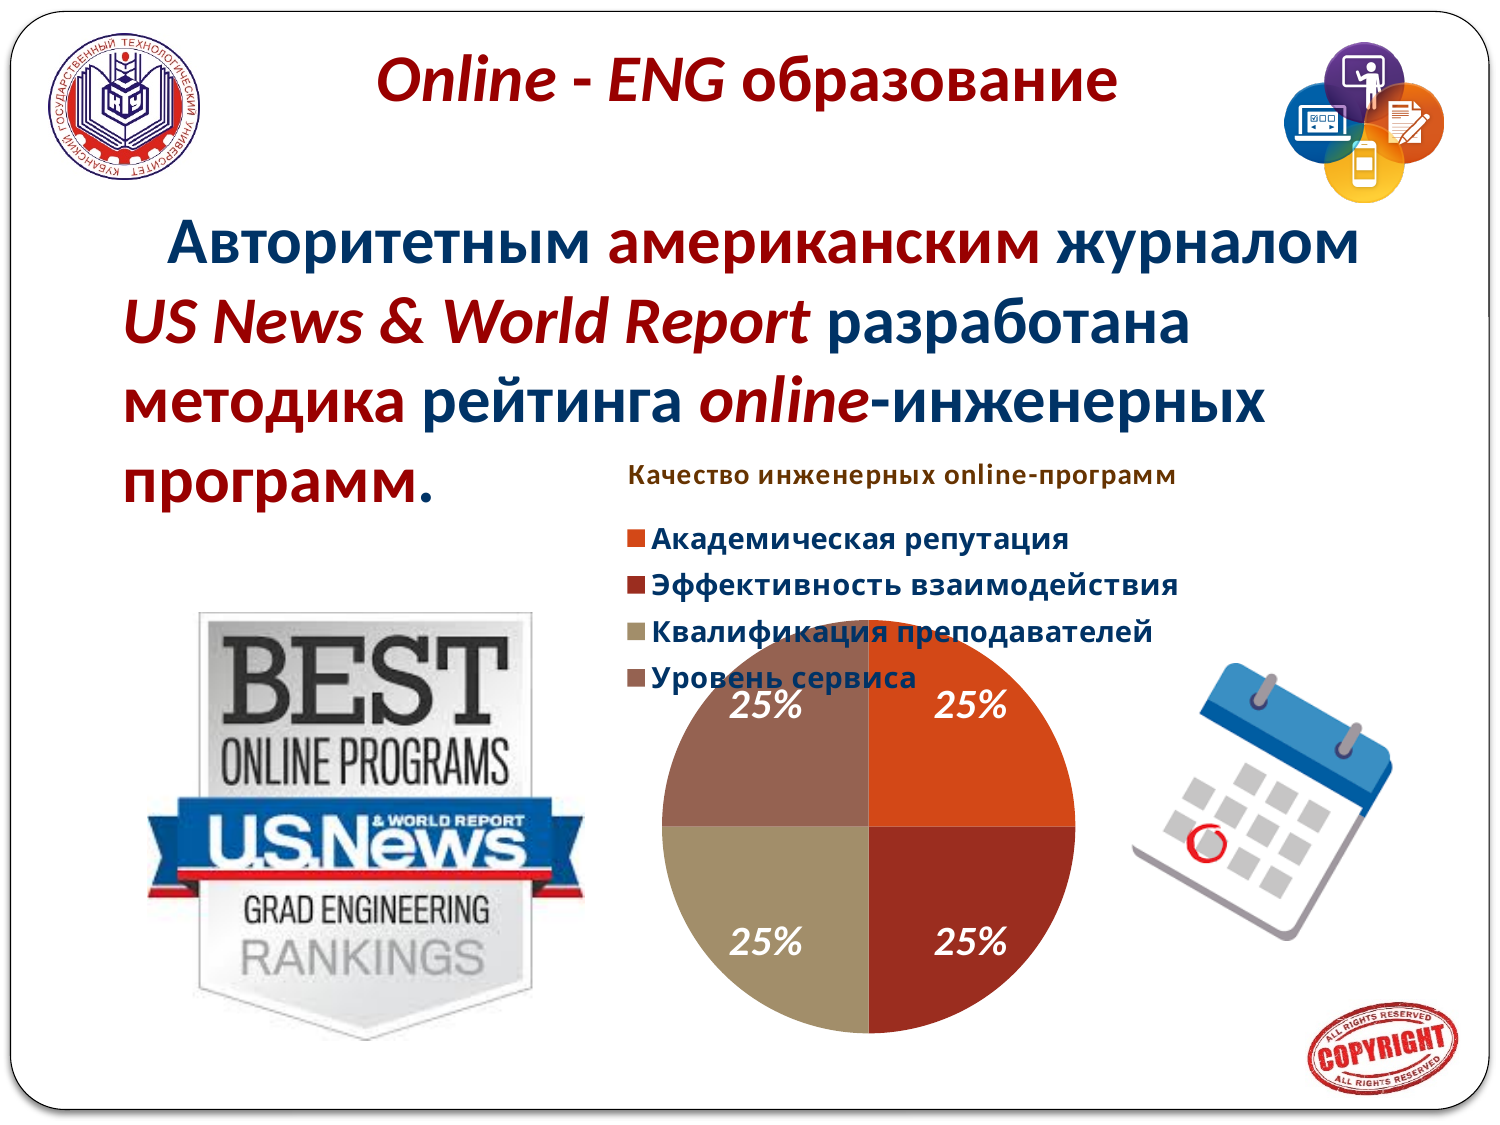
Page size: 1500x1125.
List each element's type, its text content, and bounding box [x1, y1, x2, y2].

picture [147, 612, 585, 1041]
picture [1304, 999, 1461, 1098]
picture [1122, 663, 1400, 941]
chart [359, 432, 1448, 1095]
text_box Online - ENG образование Авторитетным американским журналом US News & World Report разработана методика рейтинга online-инженерных программ. [108, 19, 1447, 604]
picture [1284, 42, 1445, 203]
picture [48, 32, 200, 180]
